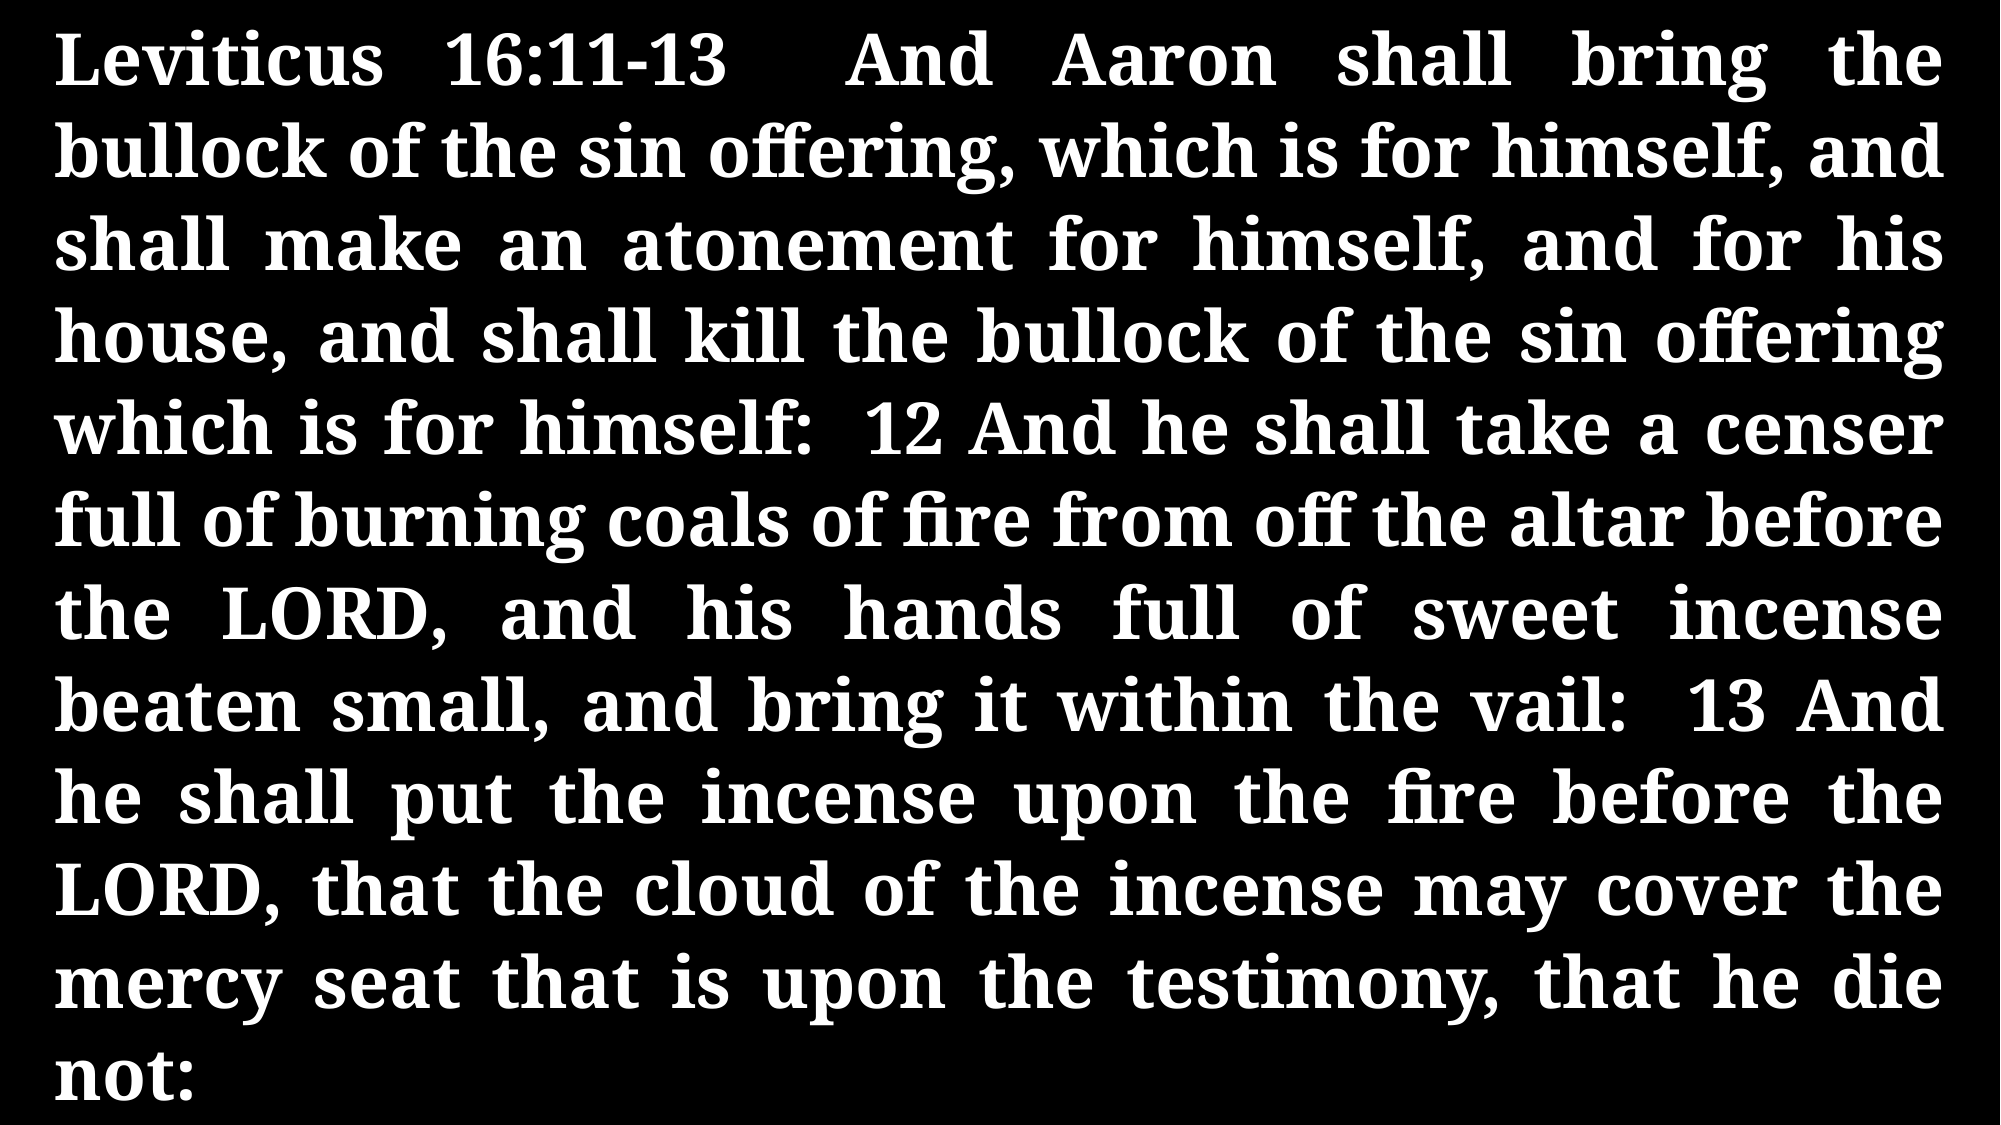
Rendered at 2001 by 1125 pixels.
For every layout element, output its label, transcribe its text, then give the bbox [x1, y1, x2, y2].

text_box Leviticus 16:11-13 And Aaron shall bring the bullock of the sin offering, which is for himself, and shall make an atonement for himself, and for his house, and shall kill the bullock of the sin offering which is for himself: 12 And he shall take a censer full of burning coals of fire from off the altar before the LORD, and his hands full of sweet incense beaten small, and bring it within the vail: 13 And he shall put the incense upon the fire before the LORD, that the cloud of the incense may cover the mercy seat that is upon the testimony, that he die not: [39, 0, 1961, 1122]
